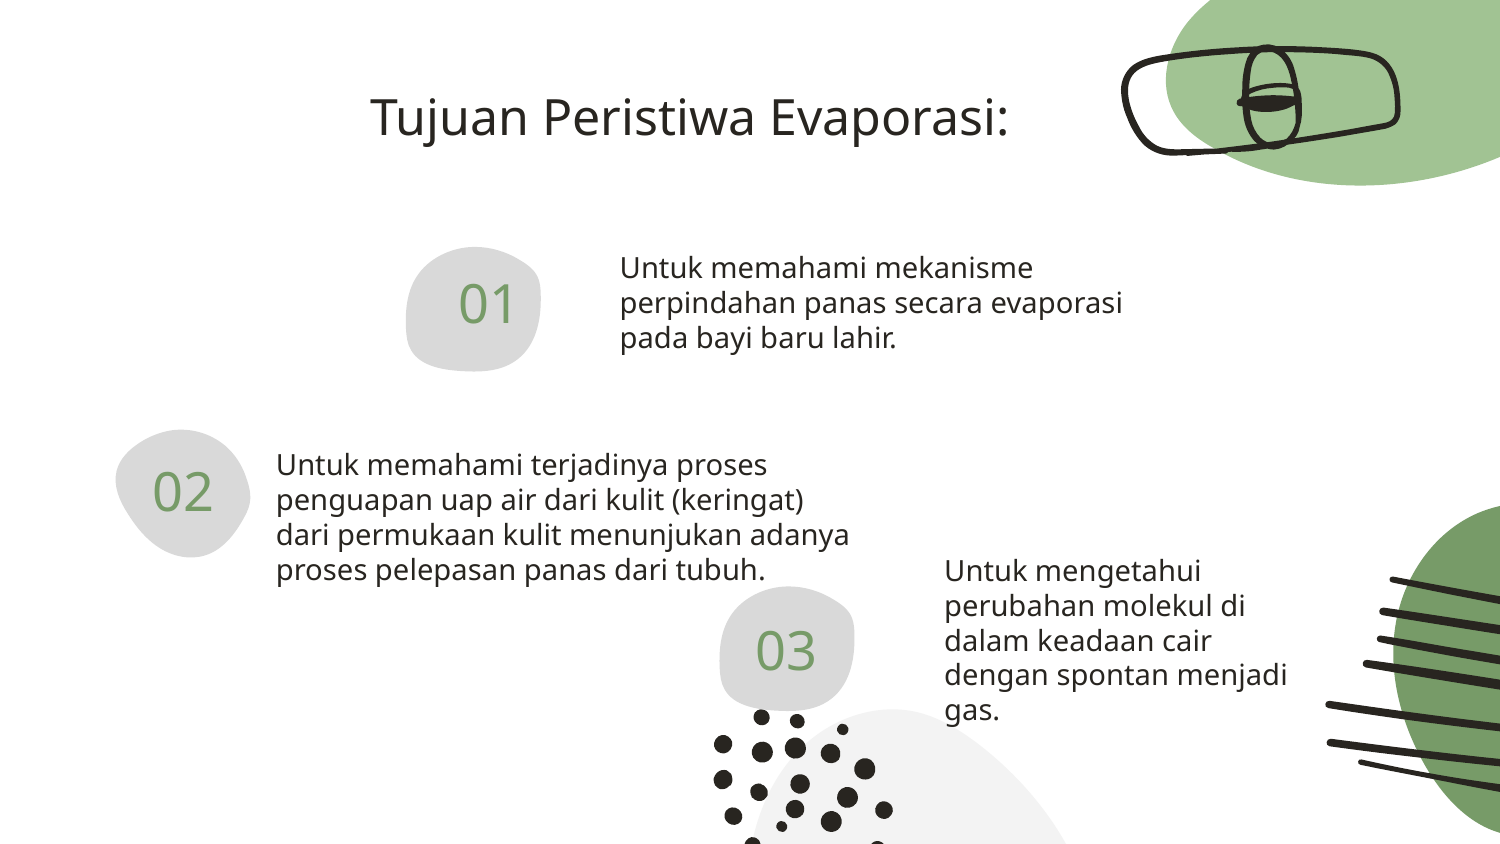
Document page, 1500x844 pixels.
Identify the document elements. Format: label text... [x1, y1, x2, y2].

text_box [405, 266, 516, 372]
text_box [115, 464, 119, 497]
title Tujuan Peristiwa Evaporasi: [117, 57, 1280, 159]
text_box [750, 707, 816, 712]
title 01 [425, 243, 554, 361]
subtitle Untuk memahami mekanisme perpindahan panas secara evaporasi pada bayi baru lahir. [604, 243, 1147, 361]
subtitle Untuk memahami terjadinya proses penguapan uap air dari kulit (keringat) dari permukaan kulit menunjukan adanya proses pelepasan panas dari tubuh. [260, 457, 872, 575]
text_box [159, 548, 220, 558]
title 03 [722, 590, 851, 707]
subtitle Untuk mengetahui perubahan molekul di dalam keadaan cair dengan spontan menjadi gas. [929, 580, 1309, 698]
text_box [765, 586, 813, 590]
title 02 [119, 431, 248, 548]
text_box [851, 615, 855, 668]
